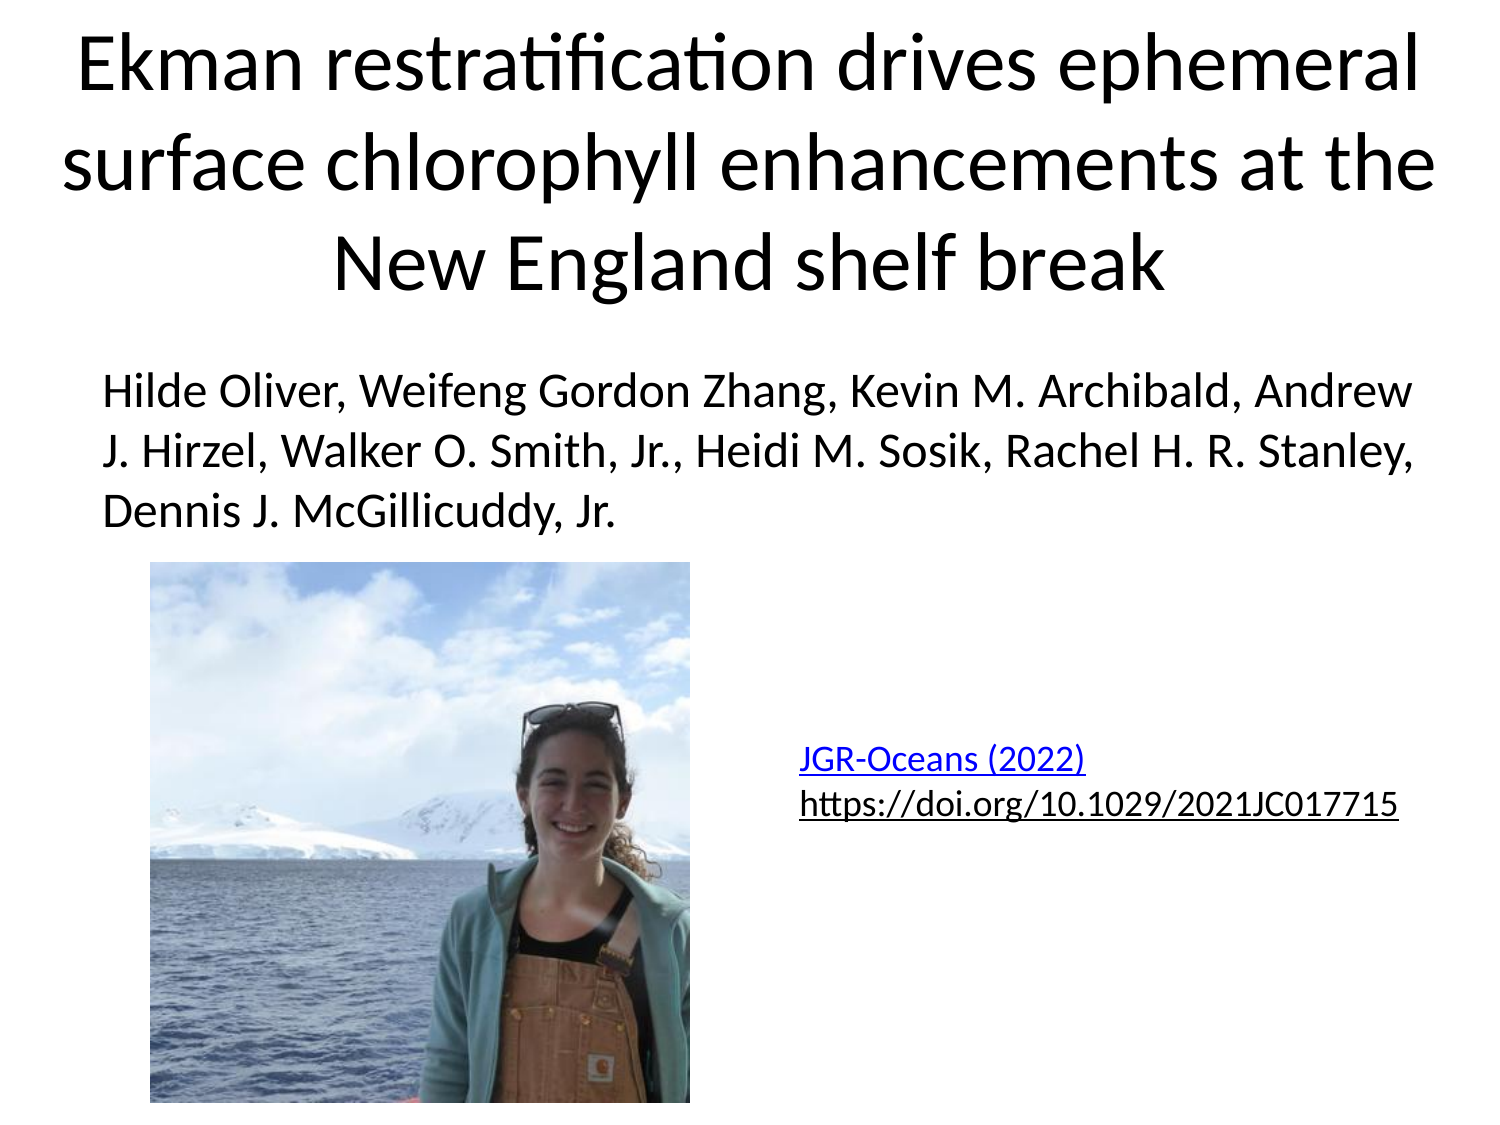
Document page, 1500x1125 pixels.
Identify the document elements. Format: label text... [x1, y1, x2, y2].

text_box JGR-Oceans (2022) https://doi.org/10.1029/2021JC017715 [784, 726, 1423, 832]
picture [149, 562, 691, 1103]
text_box Ekman restratification drives ephemeral surface chlorophyll enhancements at the New England shelf break [0, 0, 1500, 315]
text_box Hilde Oliver, Weifeng Gordon Zhang, Kevin M. Archibald, Andrew J. Hirzel, Walker O. Smith, Jr., Heidi M. Sosik, Rachel H. R. Stanley, Dennis J. McGillicuddy, Jr. [87, 349, 1463, 545]
